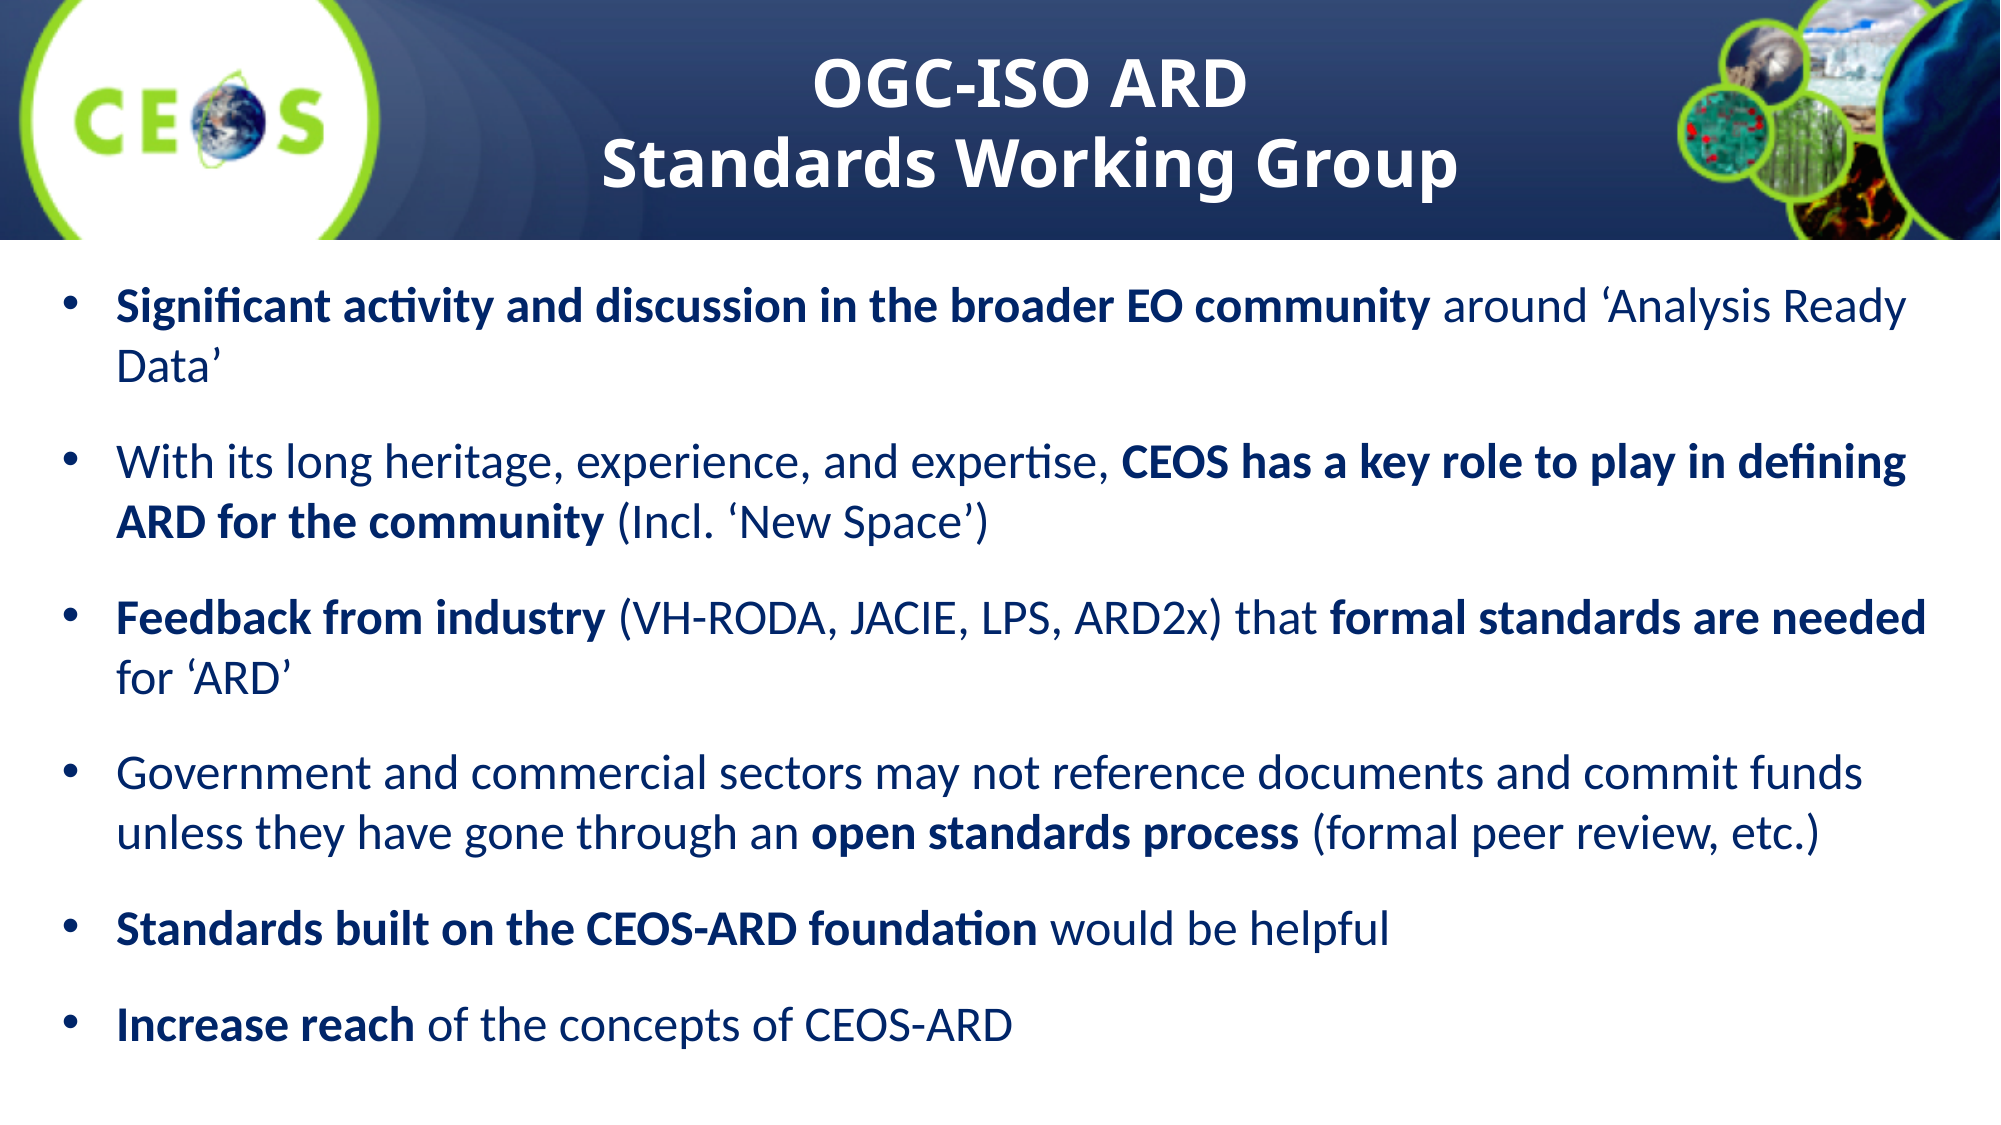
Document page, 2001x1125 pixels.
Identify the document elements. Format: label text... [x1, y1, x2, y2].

title OGC-ISO ARD Standards Working Group [389, 26, 1673, 215]
list Significant activity and discussion in the broader EO community around ‘Analysis Ready Data’ With its long heritage, experience, and expertise, CEOS has a key role to play in defining ARD for the community (Incl. ‘New Space’) Feedback from industry (VH-RODA, JACIE, LPS, ARD2x) that formal standards are needed for ‘ARD’ Government and commercial sectors may not reference documents and commit funds unless they have gone through an open standards process (formal peer review, etc.) Standards built on the CEOS-ARD foundation would be helpful Increase reach of the concepts of CEOS-ARD [21, 262, 1981, 1062]
picture [0, 0, 2000, 240]
